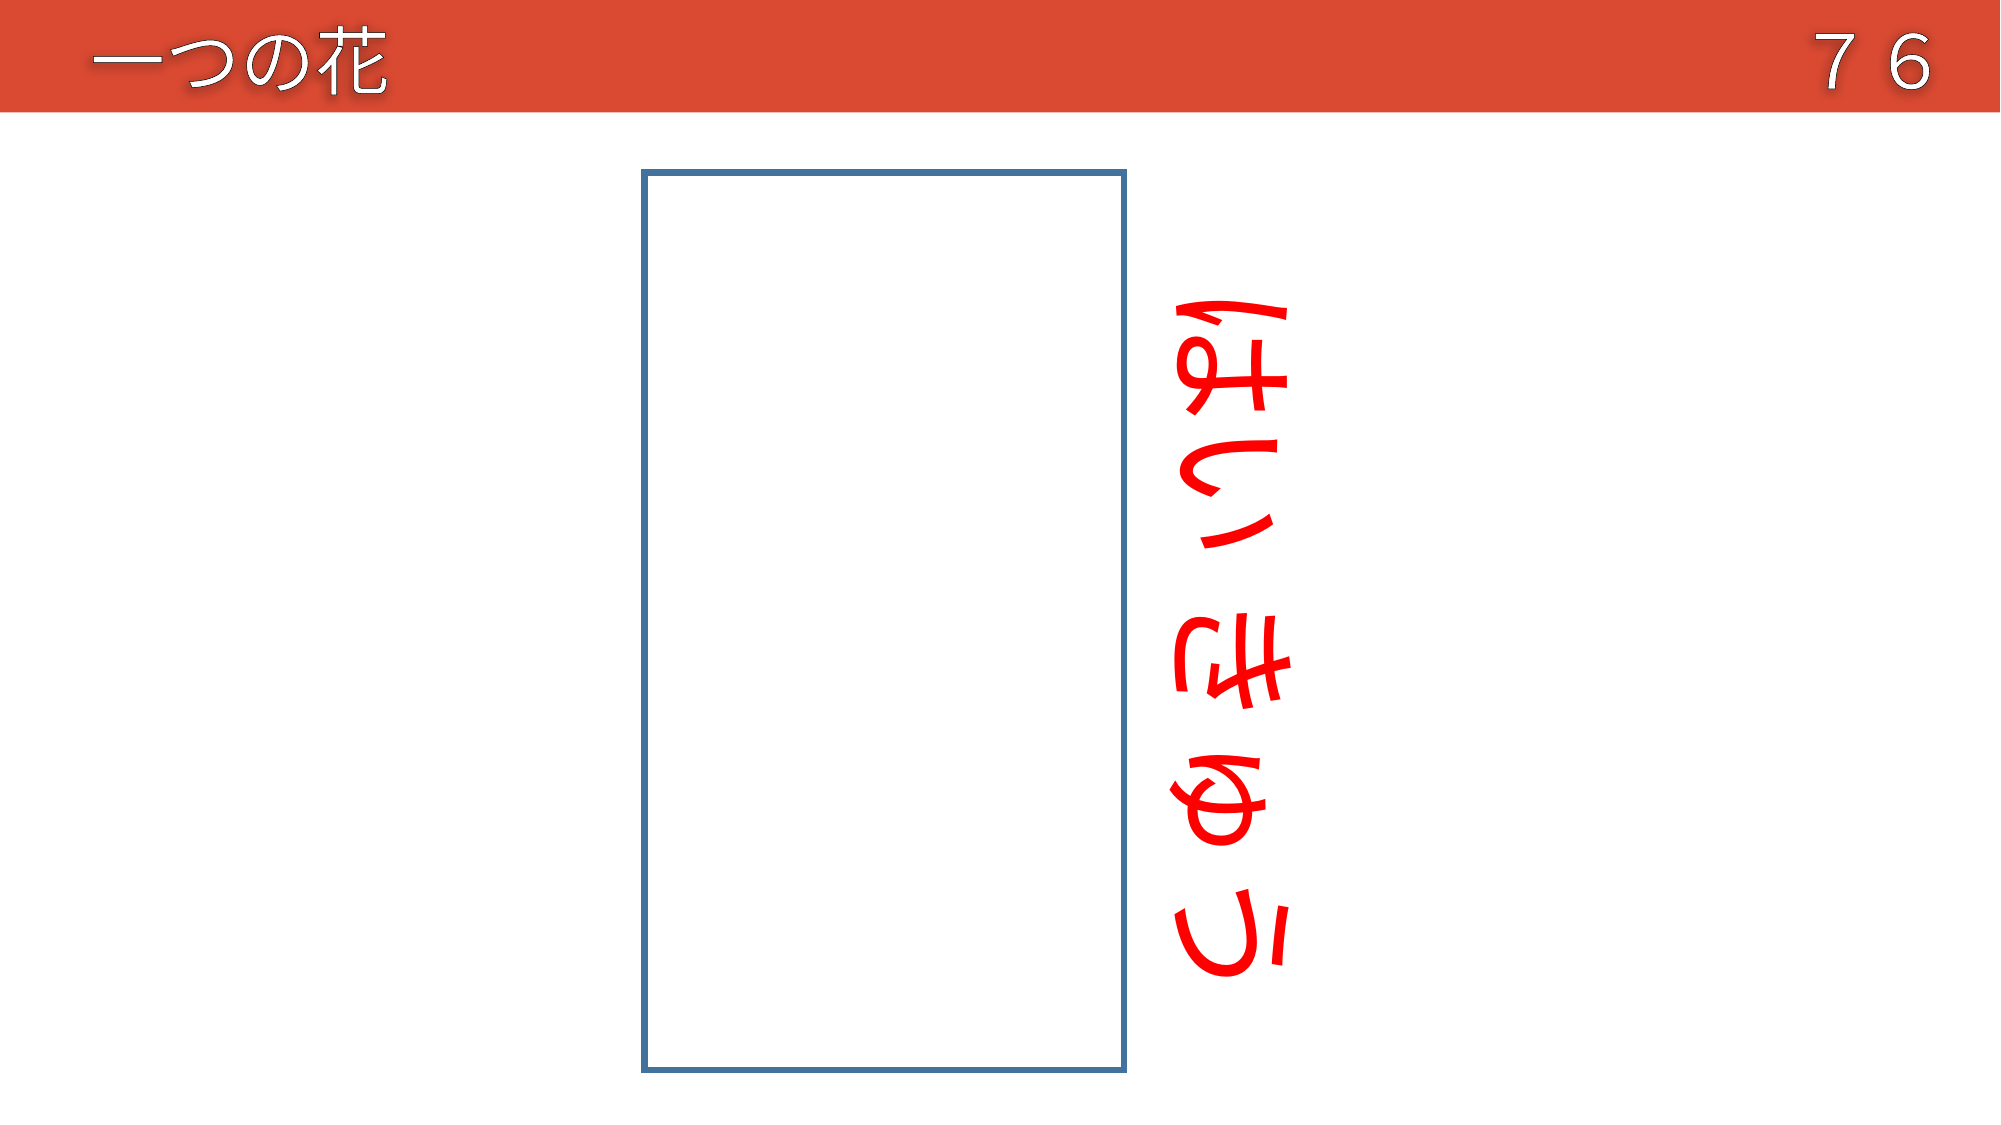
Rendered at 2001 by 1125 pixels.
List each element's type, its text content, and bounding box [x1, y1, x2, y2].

text_box はい きゅう [1129, 270, 1327, 1050]
text_box 配給 [616, 195, 1152, 1125]
text_box ７６ [1782, 6, 1963, 112]
text_box 一つの花 [75, 6, 1020, 112]
text_box [0, 0, 2000, 113]
text_box [643, 172, 1125, 1071]
